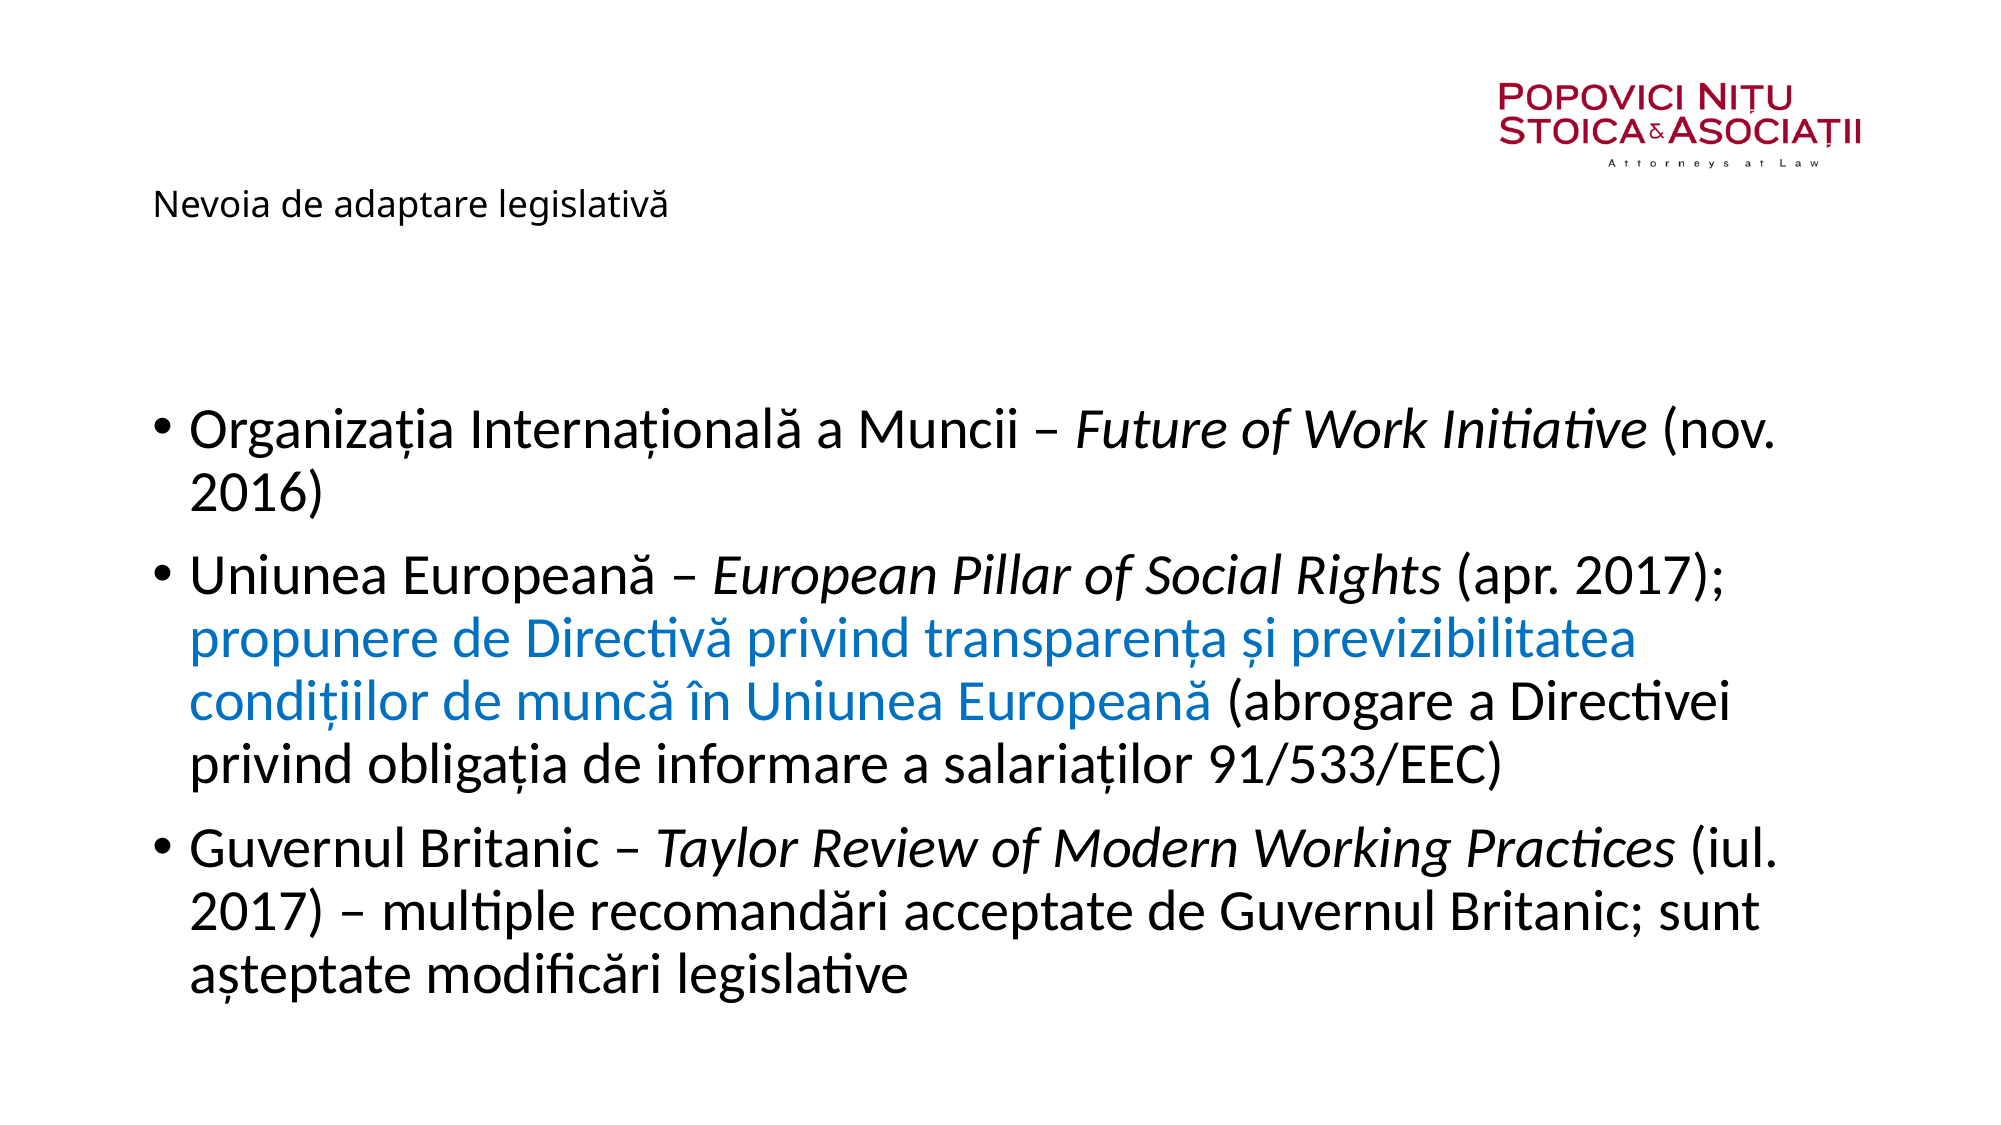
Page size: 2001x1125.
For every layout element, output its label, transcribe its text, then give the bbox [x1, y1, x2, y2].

picture [1497, 79, 1863, 169]
title Nevoia de adaptare legislativă [137, 59, 1863, 278]
list Organizația Internațională a Muncii – Future of Work Initiative (nov. 2016) Uniunea Europeană – European Pillar of Social Rights (apr. 2017); propunere de Directivă privind transparența și previzibilitatea condițiilor de muncă în Uniunea Europeană (abrogare a Directivei privind obligația de informare a salariaților 91/533/EEC) Guvernul Britanic – Taylor Review of Modern Working Practices (iul. 2017) – multiple recomandări acceptate de Guvernul Britanic; sunt așteptate modificări legislative [137, 299, 1863, 1014]
